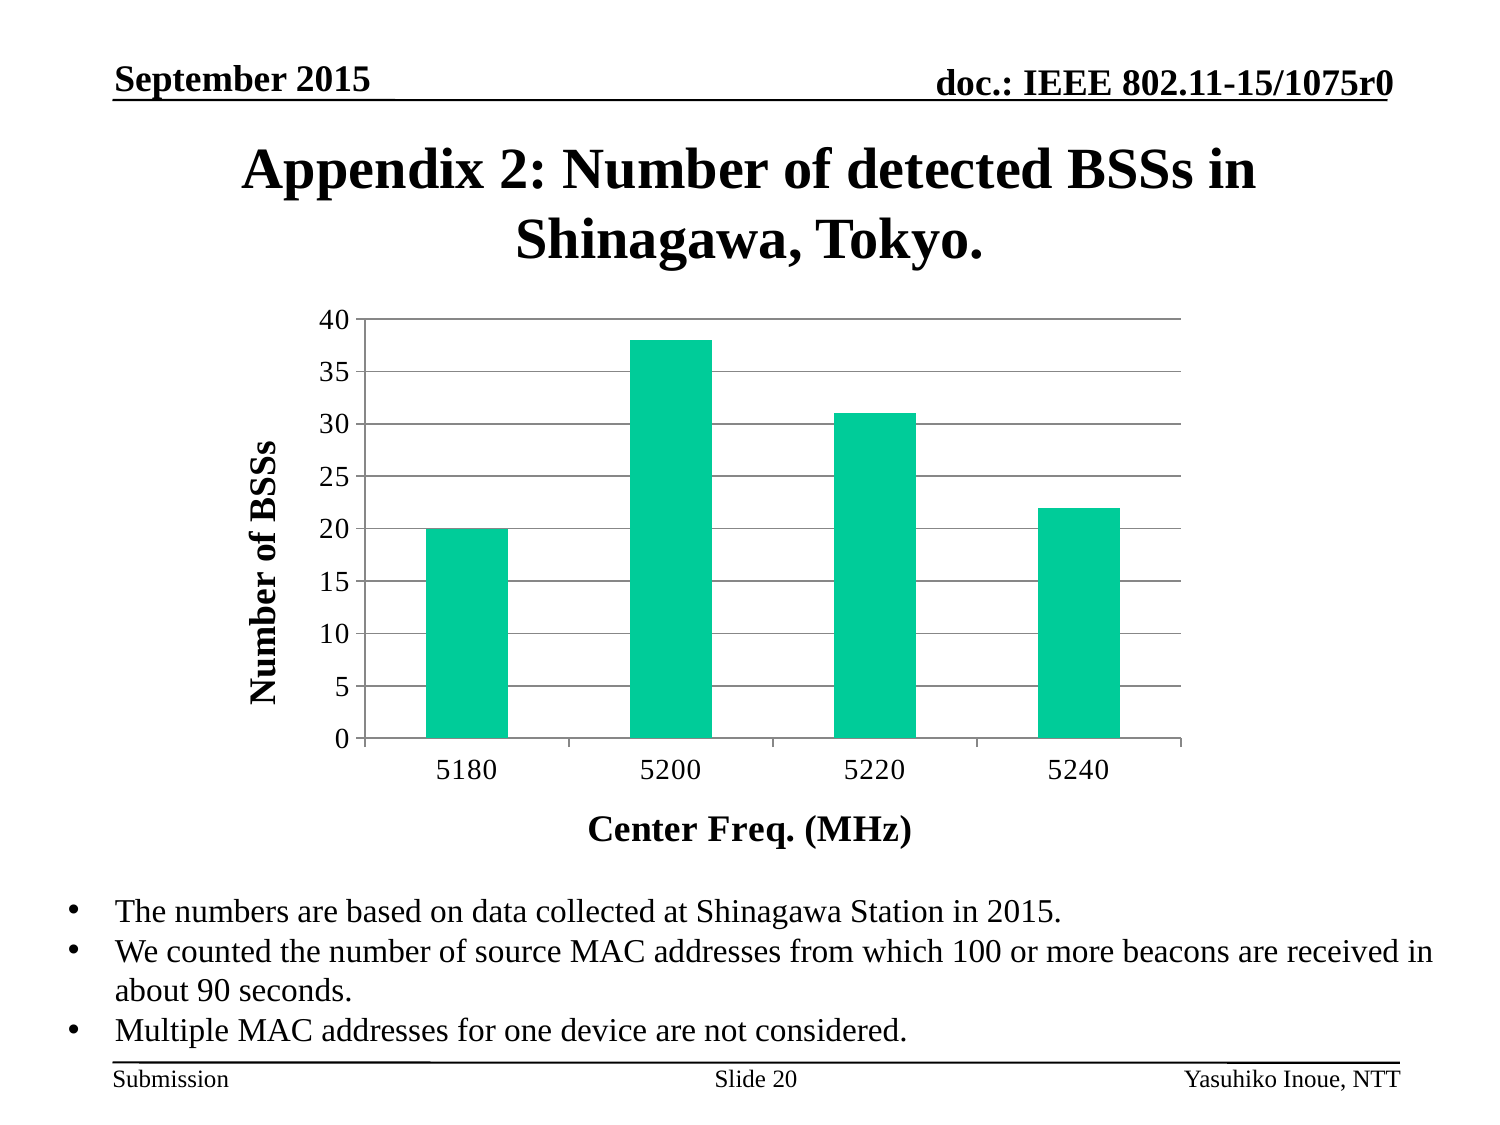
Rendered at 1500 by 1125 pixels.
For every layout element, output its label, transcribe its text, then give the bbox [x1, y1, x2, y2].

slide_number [114, 54, 423, 100]
chart [300, 290, 1200, 886]
title Appendix 2: Number of detected BSSs in Shinagawa, Tokyo. [112, 112, 1388, 288]
text_box The numbers are based on data collected at Shinagawa Station in 2015. We counted the number of source MAC addresses from which 100 or more beacons are received in about 90 seconds. Multiple MAC addresses for one device are not considered. [53, 881, 1459, 1056]
slide_number Slide 20 [712, 1061, 800, 1123]
text_box Number of BSSs [230, 338, 290, 799]
footer Yasuhiko Inoue, NTT [878, 1061, 1402, 1093]
